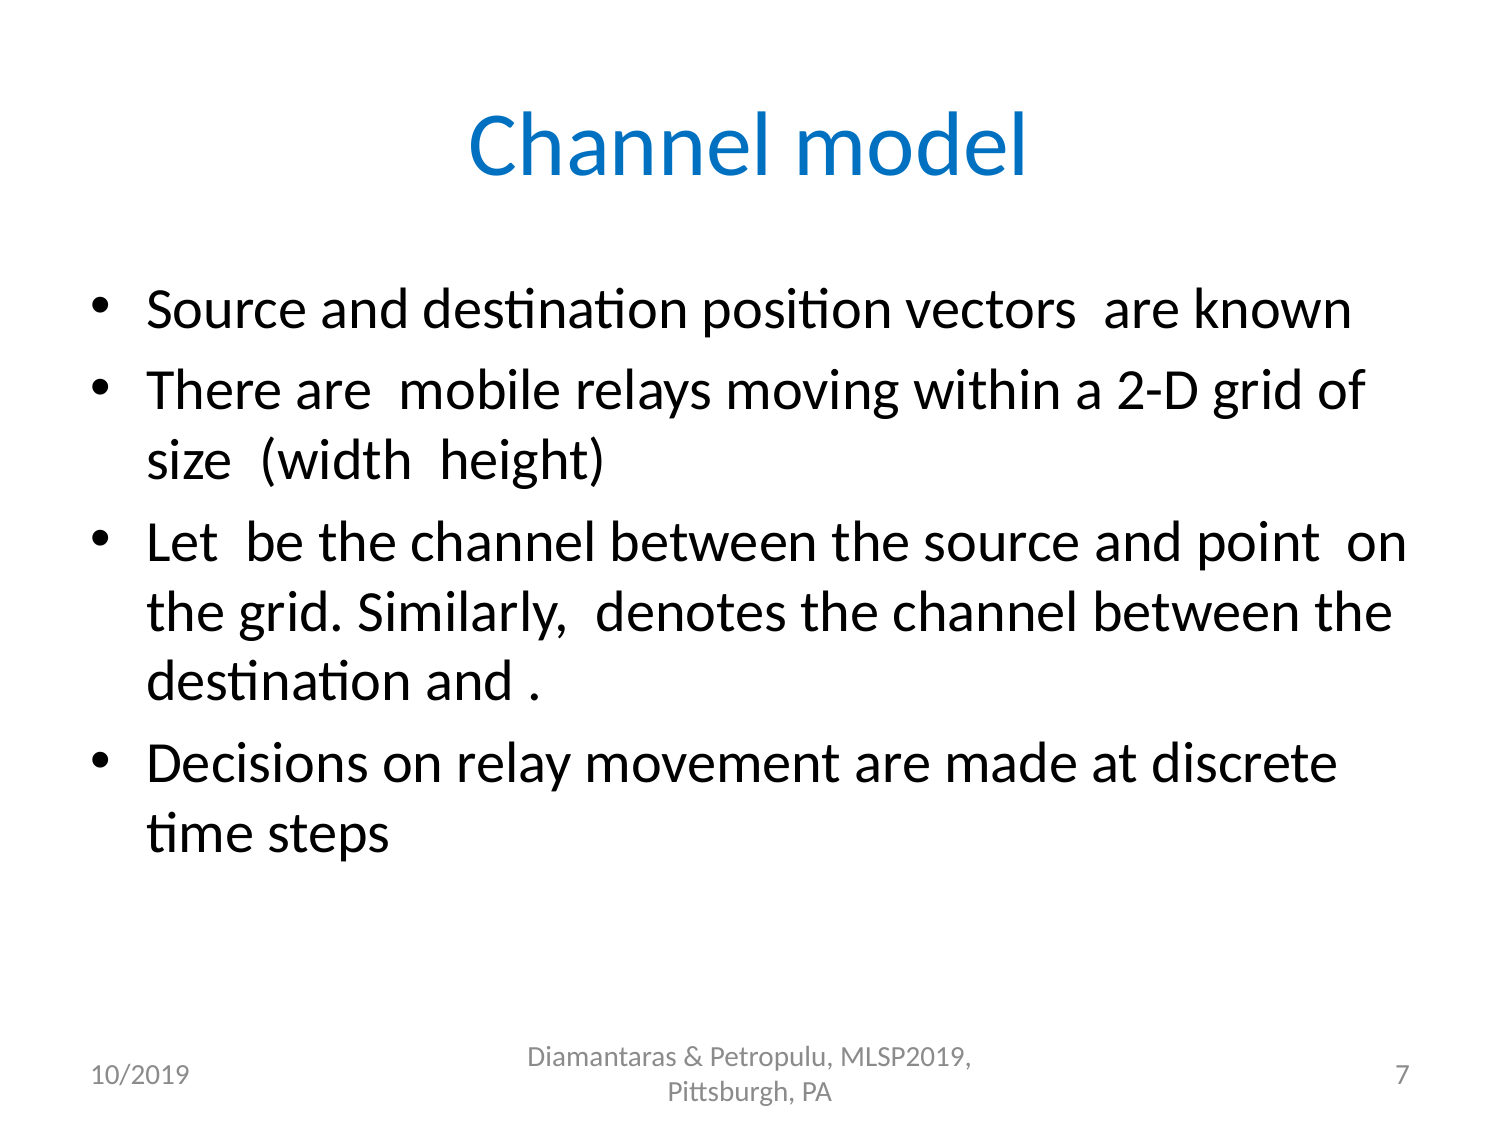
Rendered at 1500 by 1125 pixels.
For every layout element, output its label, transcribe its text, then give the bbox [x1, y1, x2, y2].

title Channel model [74, 44, 1426, 233]
slide_number 10/2019 [75, 1042, 425, 1103]
slide_number 7 [1074, 1042, 1425, 1103]
footer Diamantaras & Petropulu, MLSP2019, Pittsburgh, PA [512, 1042, 988, 1103]
